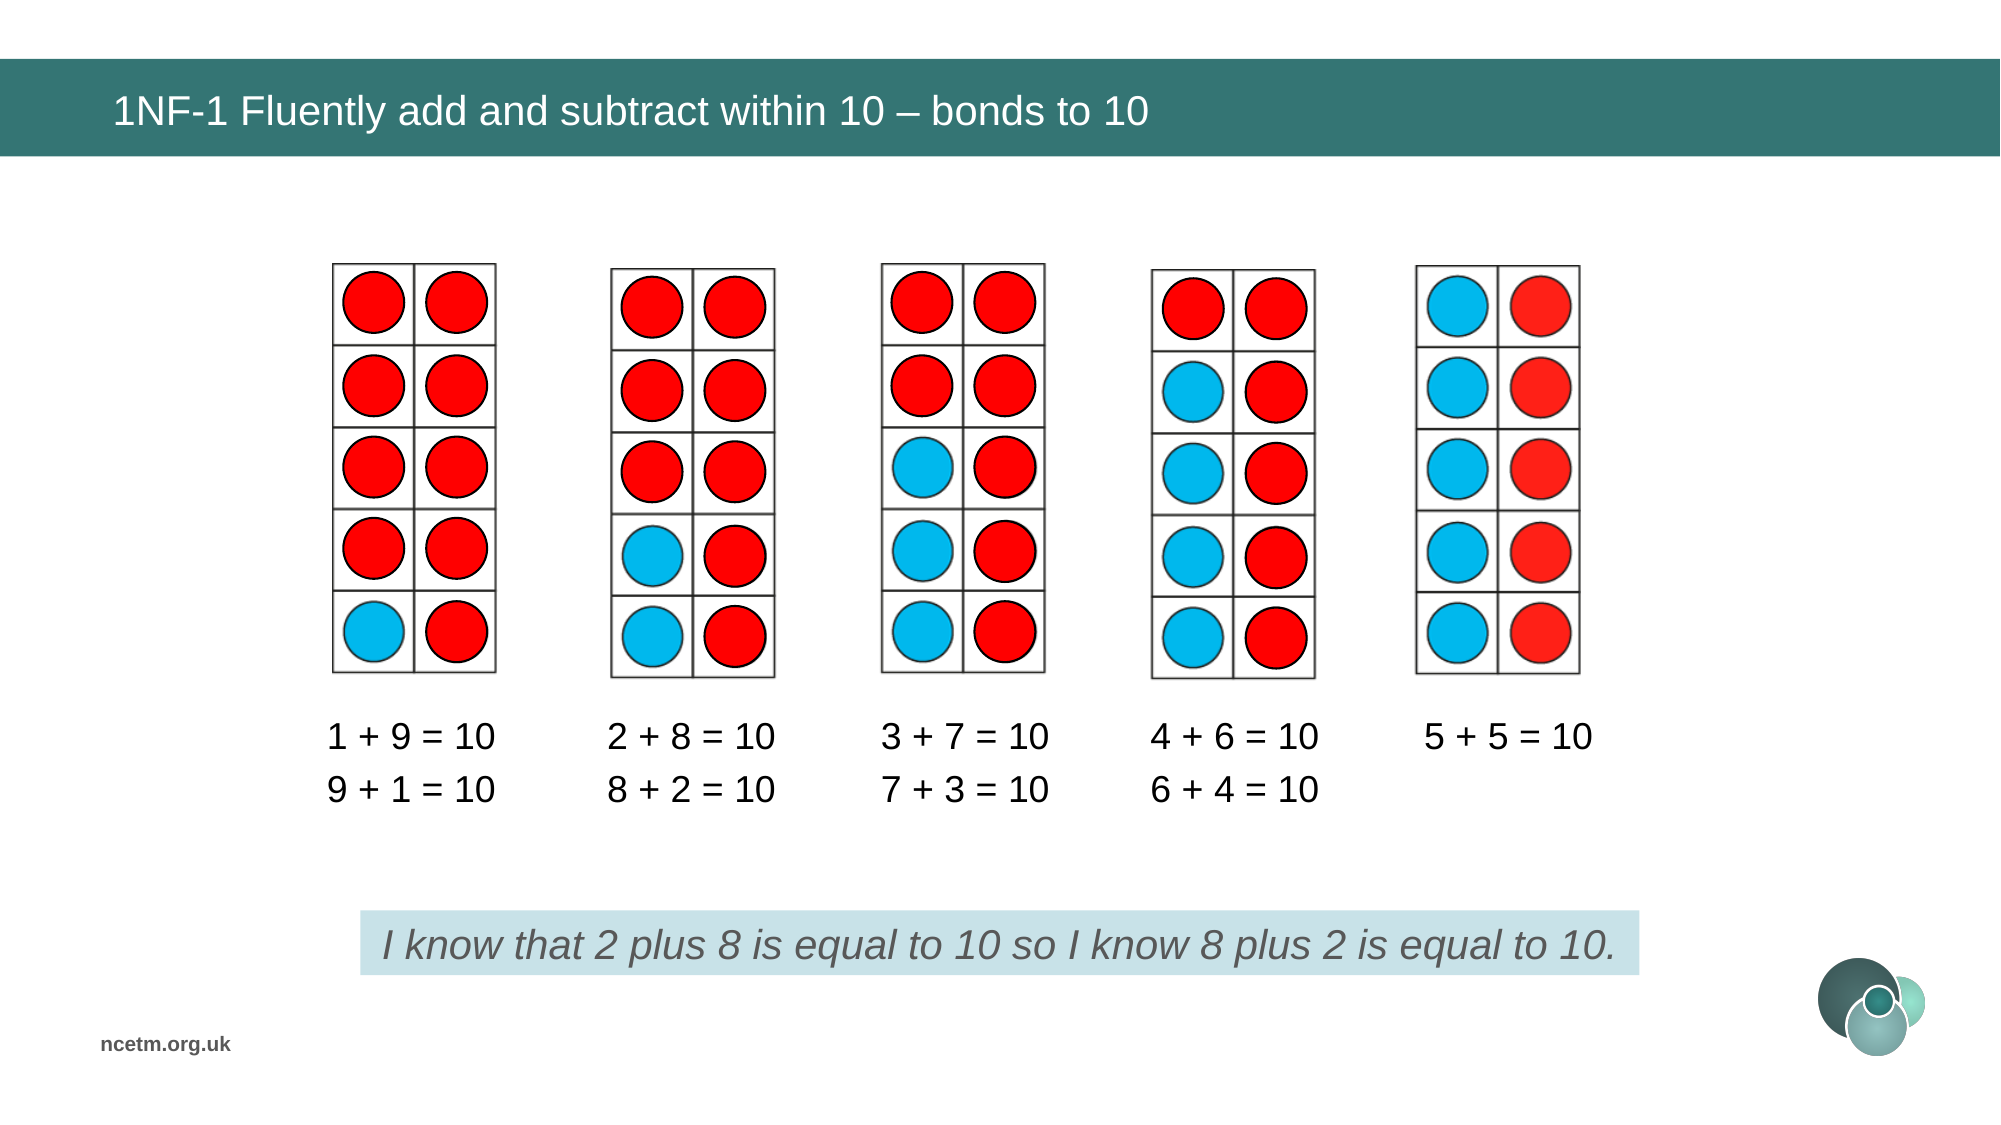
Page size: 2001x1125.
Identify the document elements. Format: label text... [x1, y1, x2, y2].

text_box 2 + 8 = 10 8 + 2 = 10 [592, 705, 792, 818]
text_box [602, 268, 781, 690]
text_box 1 + 9 = 10 9 + 1 = 10 [312, 705, 511, 818]
text_box I know that 2 plus 8 is equal to 10 so I know 8 plus 2 is equal to 10. [360, 910, 1640, 976]
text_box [332, 263, 510, 685]
picture [1398, 249, 1592, 685]
text_box 5 + 5 = 10 [1409, 704, 1609, 765]
text_box 4 + 6 = 10 6 + 4 = 10 [1135, 705, 1335, 818]
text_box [1146, 268, 1325, 692]
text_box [874, 249, 1053, 685]
text_box 3 + 7 = 10 7 + 3 = 10 [866, 705, 1065, 818]
picture [1818, 958, 1925, 1056]
title 1NF-1 Fluently add and subtract within 10 – bonds to 10 [97, 76, 1945, 147]
